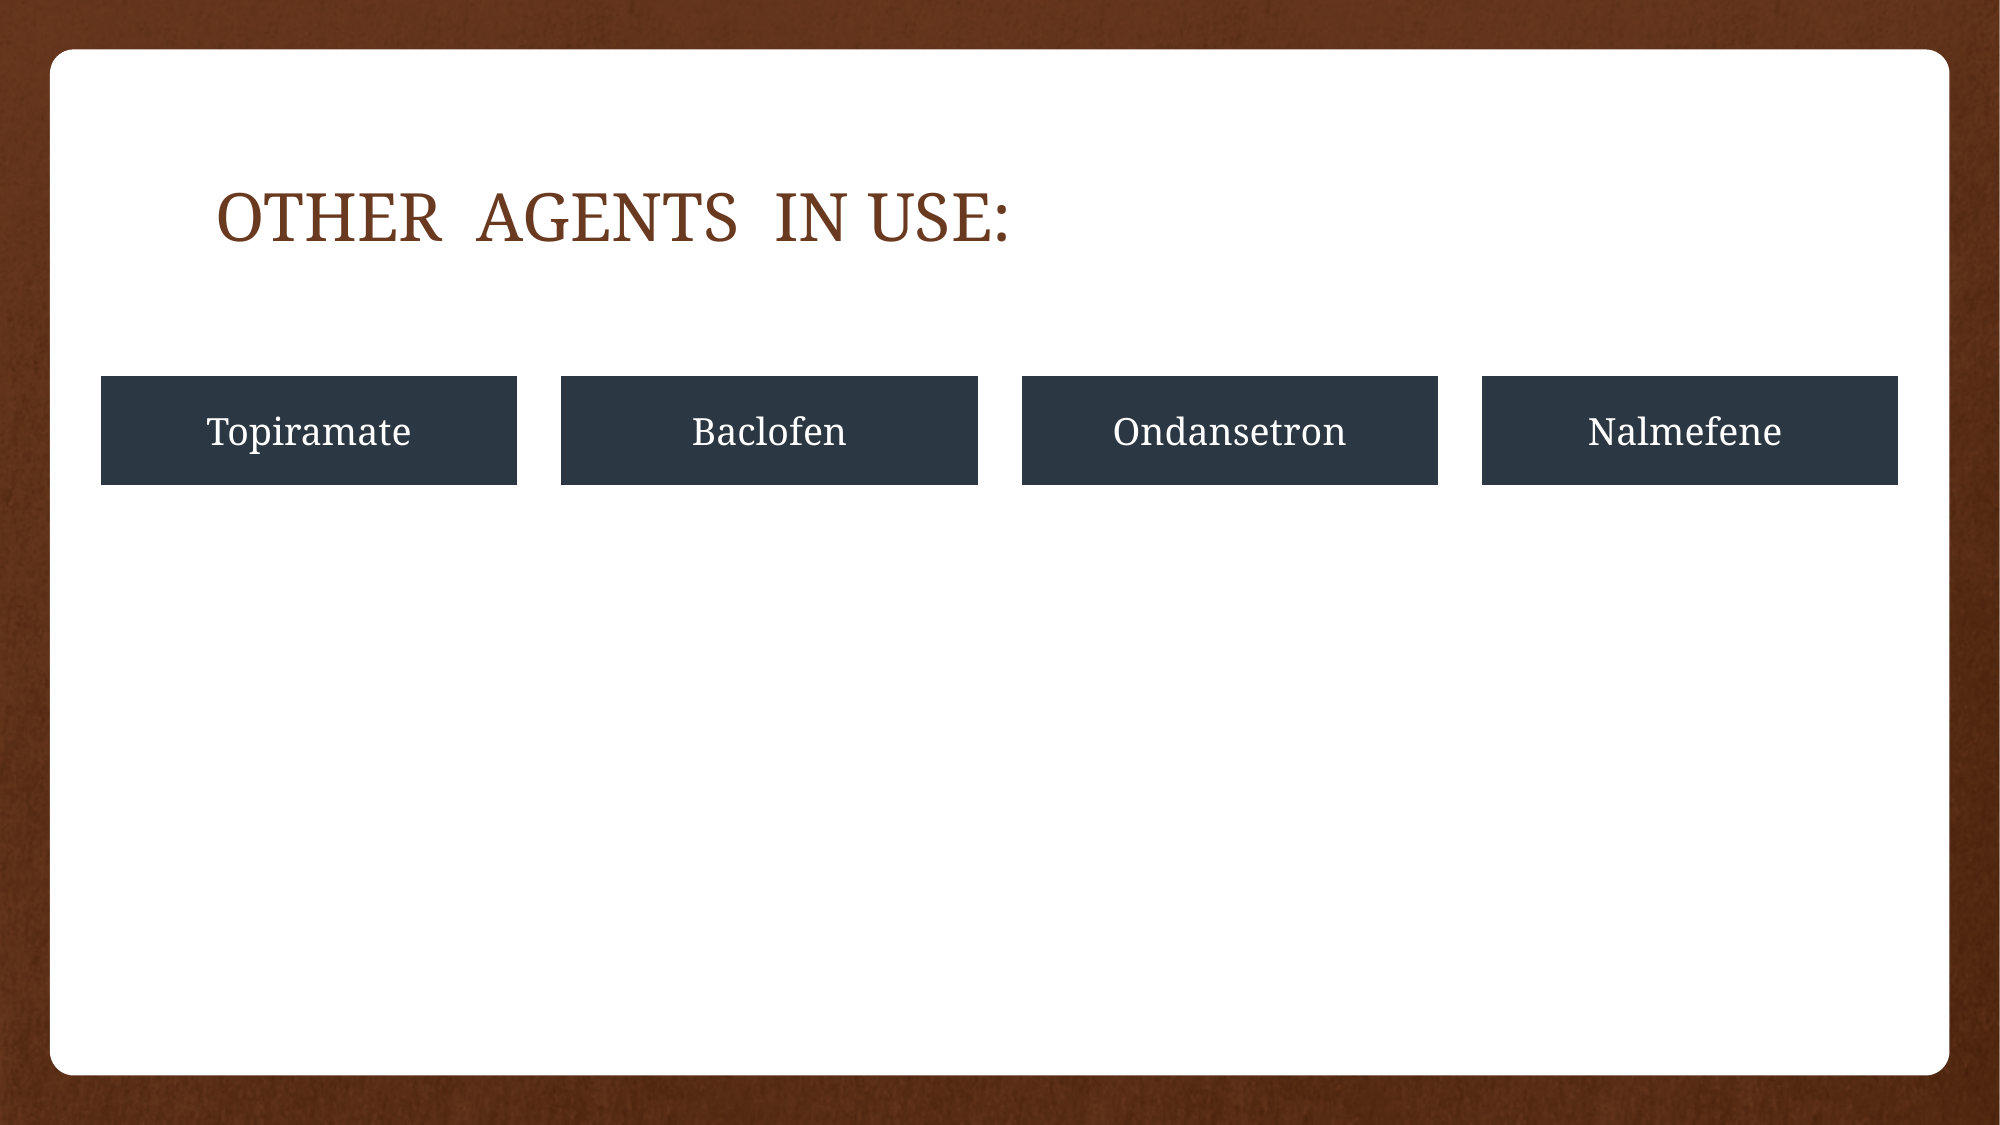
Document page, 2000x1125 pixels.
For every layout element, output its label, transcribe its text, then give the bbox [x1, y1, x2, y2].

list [99, 375, 1900, 776]
title OTHER AGENTS IN USE: [199, 70, 1800, 263]
